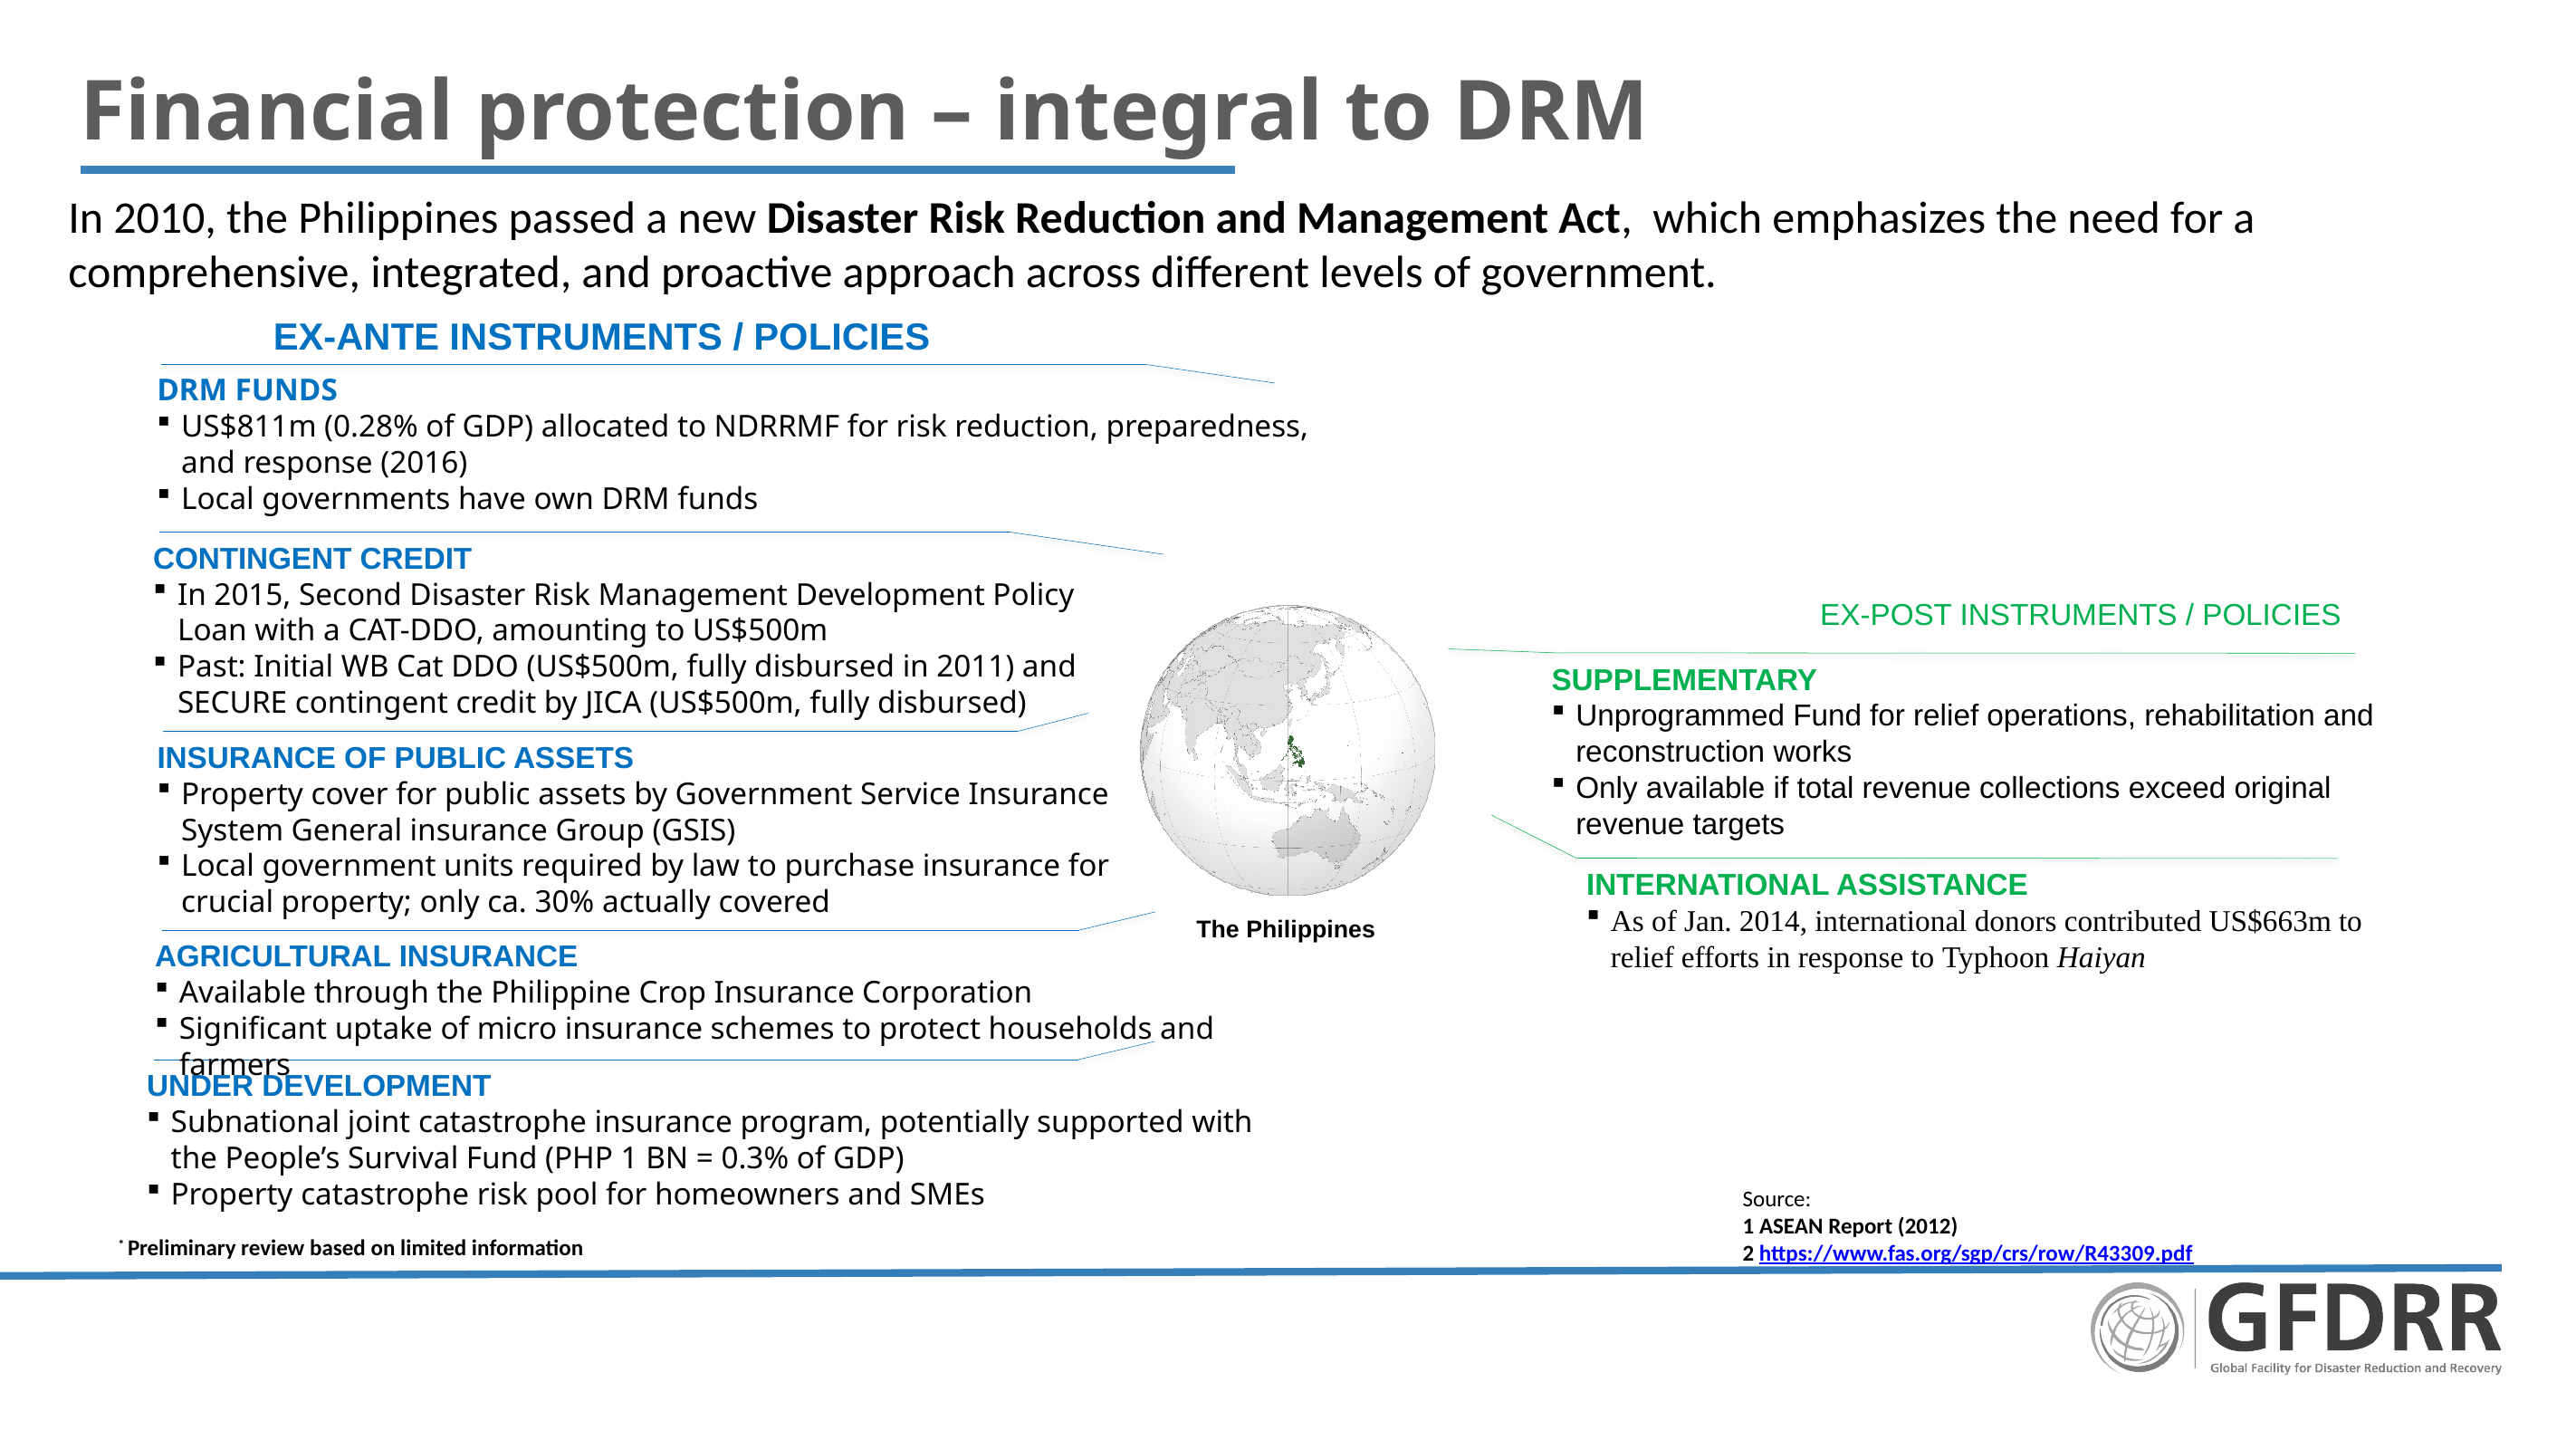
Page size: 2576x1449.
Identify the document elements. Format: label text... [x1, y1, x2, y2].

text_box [1490, 814, 2393, 1056]
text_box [1168, 605, 1435, 963]
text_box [0, 1267, 2503, 1277]
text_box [140, 911, 1299, 1090]
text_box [143, 713, 1222, 910]
text_box In 2010, the Philippines passed a new Disaster Risk Reduction and Management Act, which emphasizes the need for a comprehensive, integrated, and proactive approach across different levels of government. [54, 180, 2556, 303]
text_box * Preliminary review based on limited information [104, 1226, 629, 1267]
picture [2091, 1281, 2503, 1375]
text_box Source: 1 ASEAN Report (2012) 2 https://www.fas.org/sgp/crs/row/R43309.pdf [1729, 1176, 2464, 1267]
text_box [132, 1041, 1299, 1220]
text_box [1448, 588, 2556, 997]
text_box Financial protection – integral to DRM [80, 56, 2576, 146]
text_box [139, 532, 1164, 715]
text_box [143, 305, 1353, 561]
